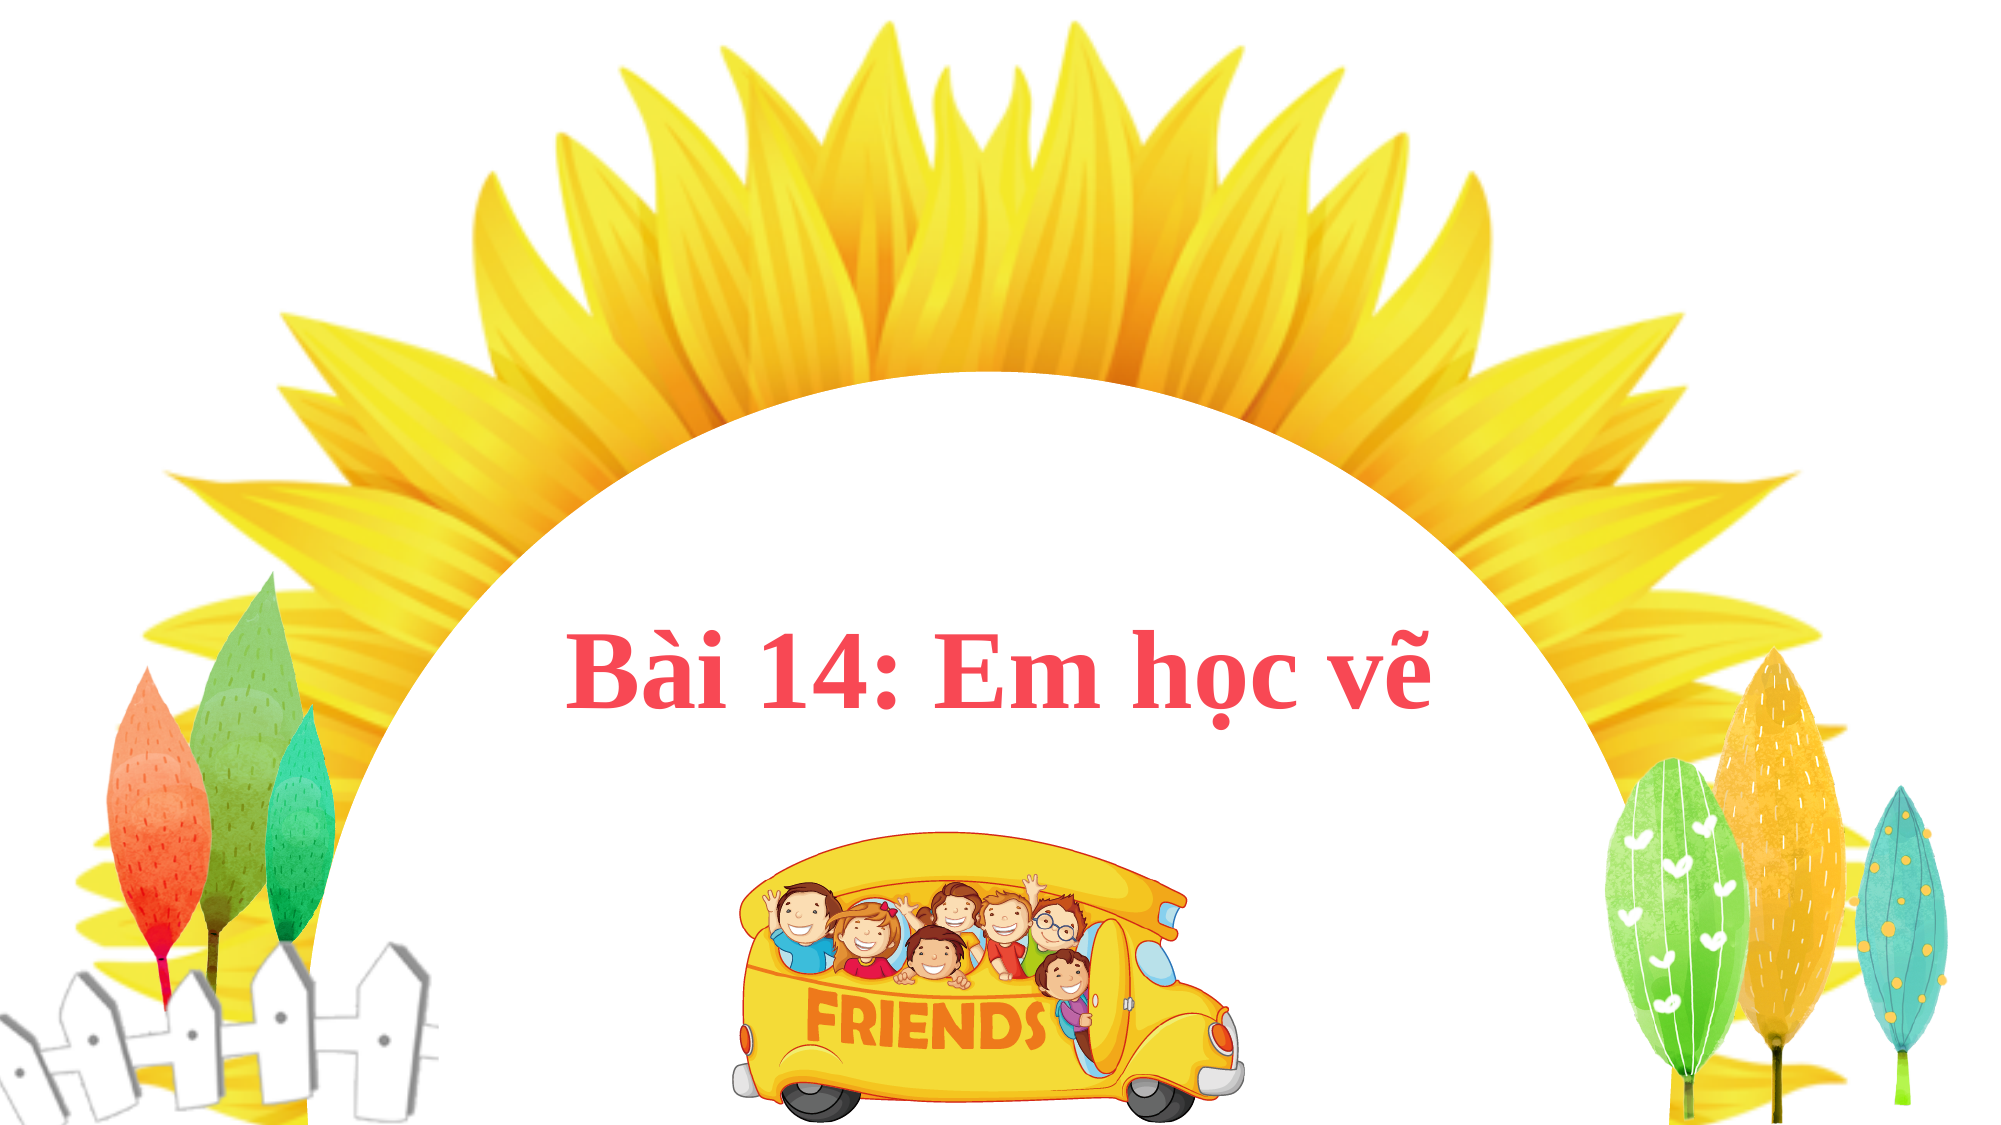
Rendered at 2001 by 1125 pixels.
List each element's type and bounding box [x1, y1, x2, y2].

picture [0, 2, 2000, 1125]
text_box [104, 571, 336, 878]
